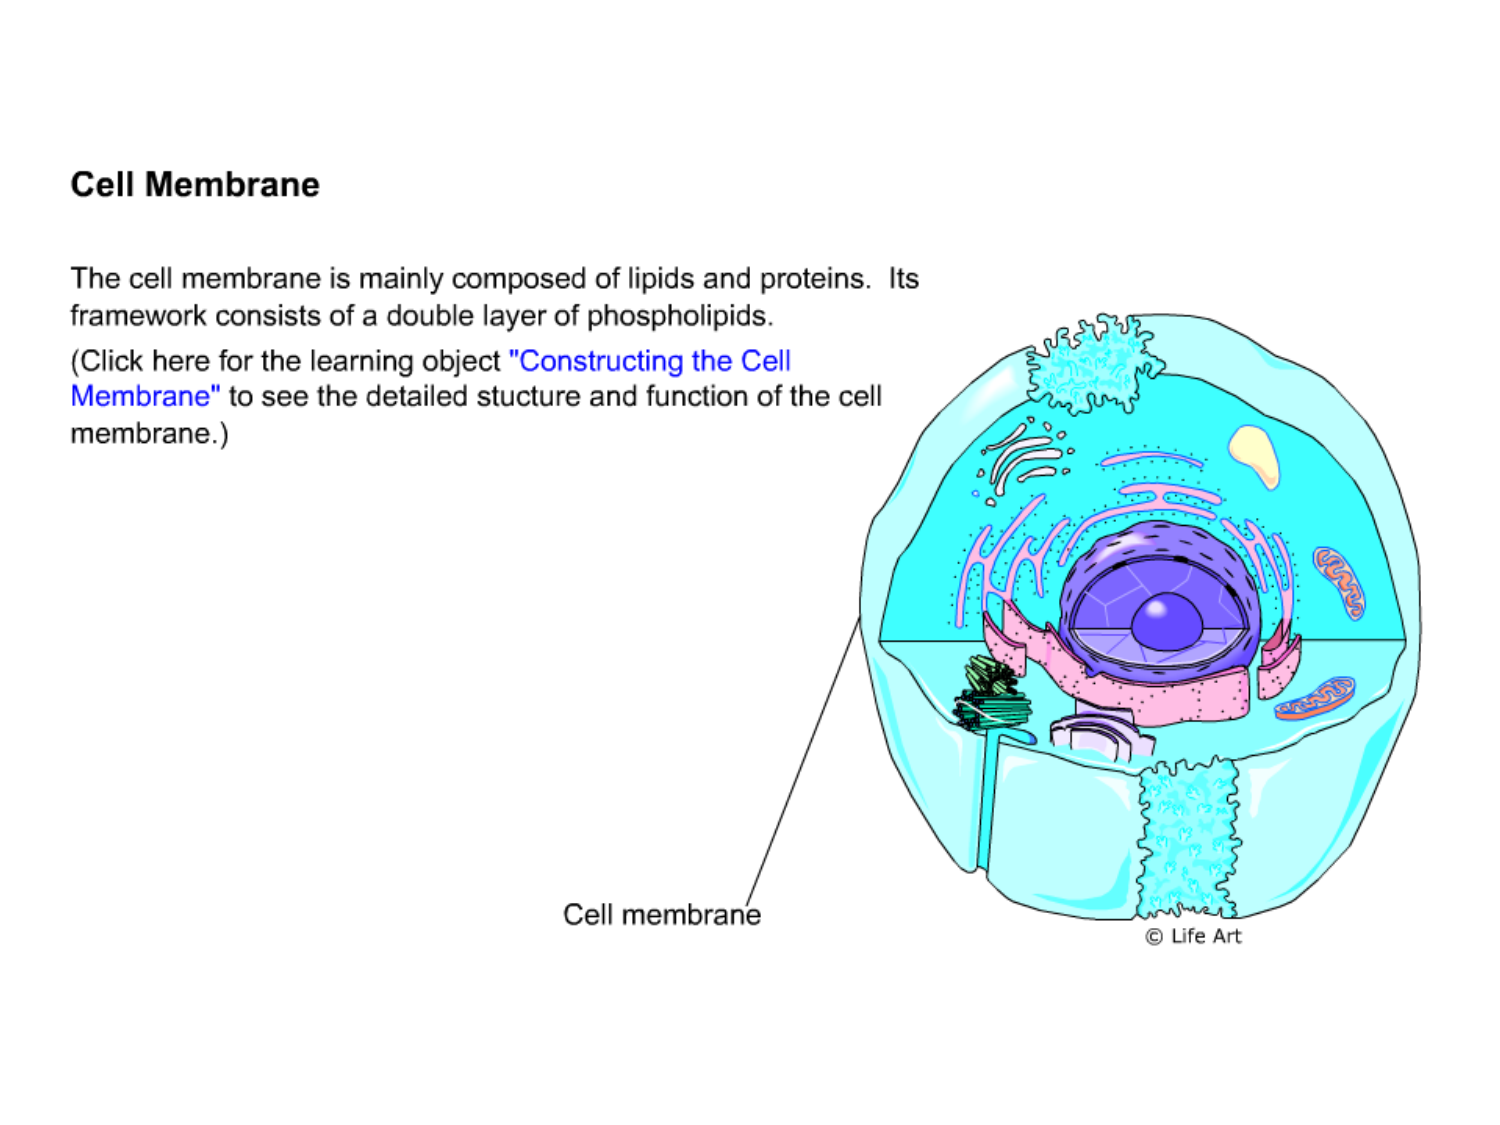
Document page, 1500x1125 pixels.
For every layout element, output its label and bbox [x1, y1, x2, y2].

picture [65, 162, 1435, 963]
